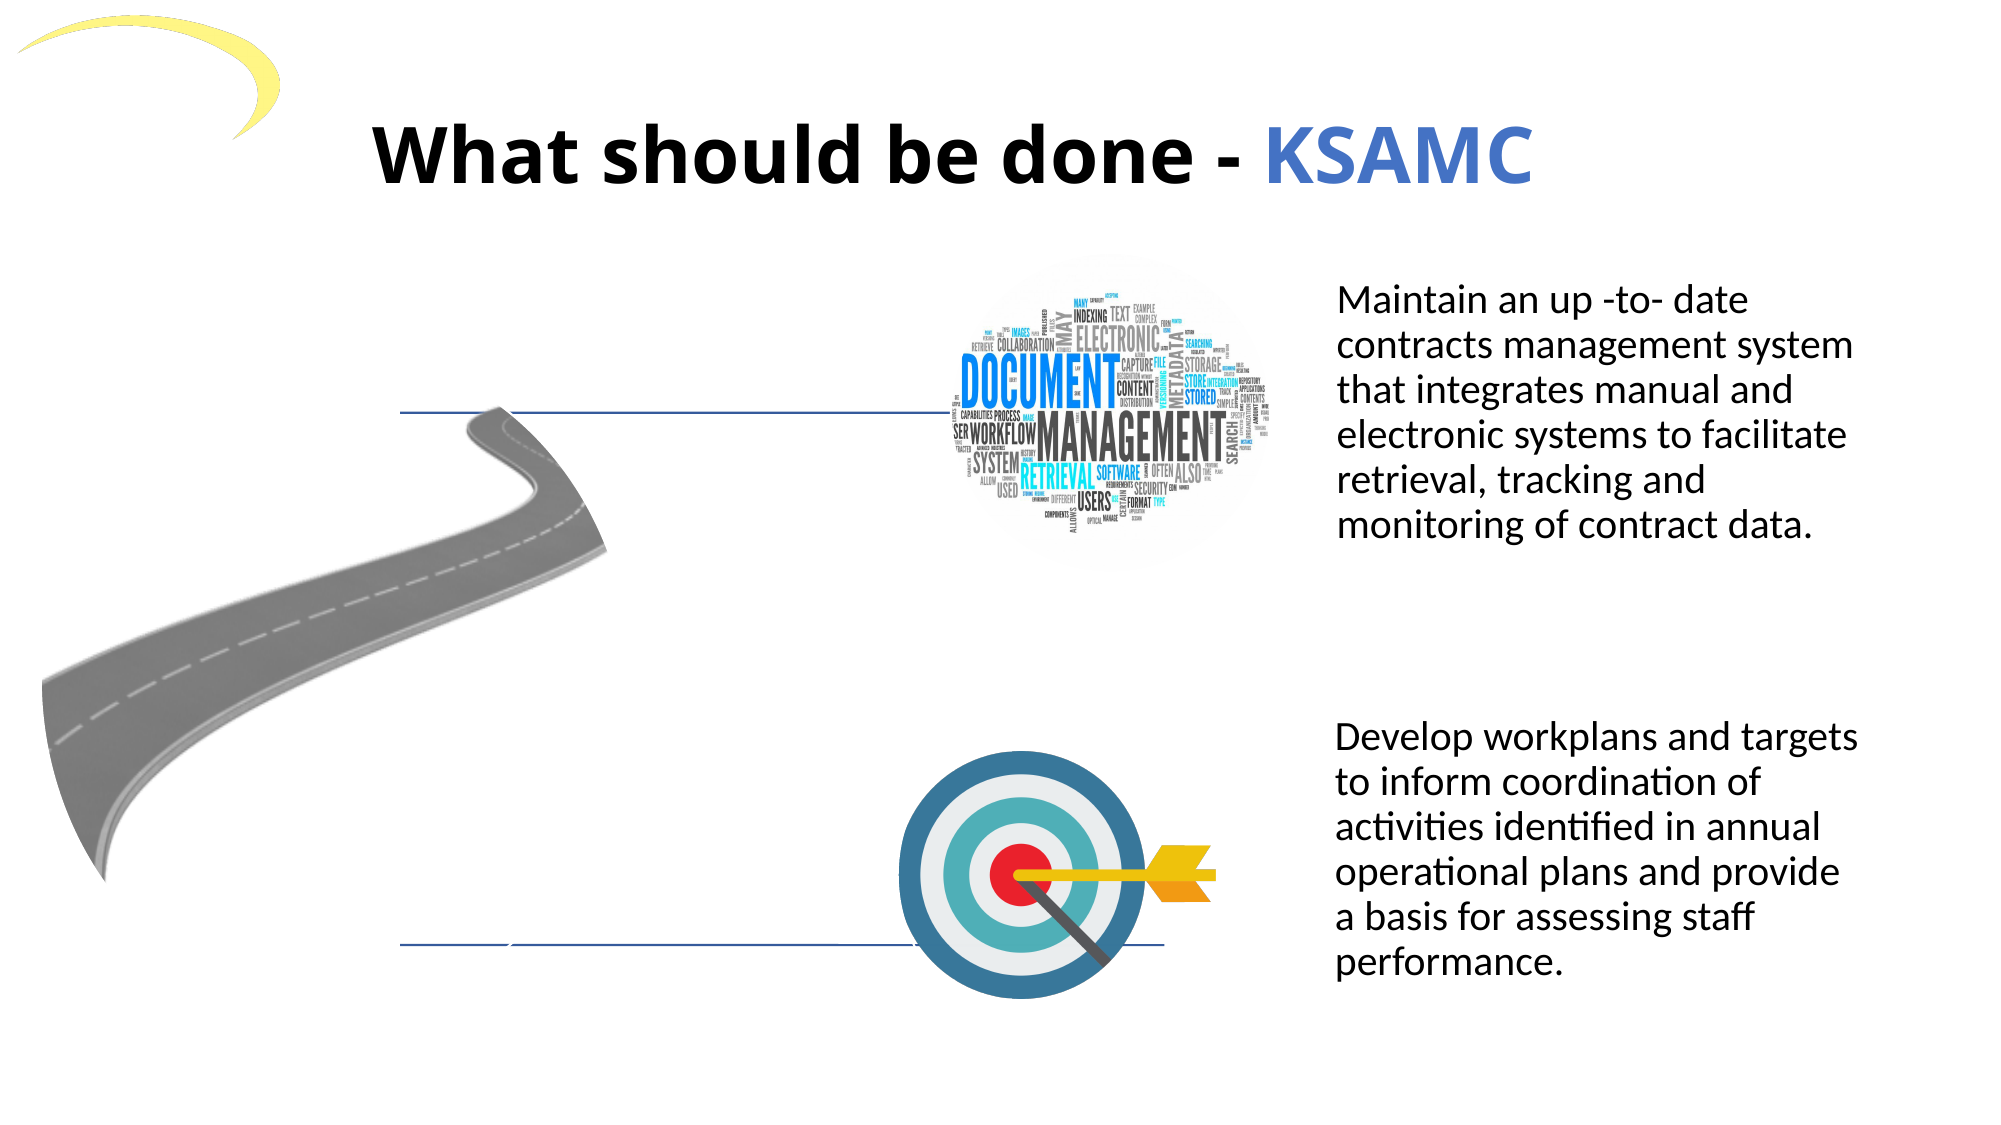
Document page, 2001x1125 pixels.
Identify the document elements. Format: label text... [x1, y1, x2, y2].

title What should be done - KSAMC [357, 64, 1621, 208]
picture [17, 15, 280, 140]
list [14, 253, 1964, 1105]
